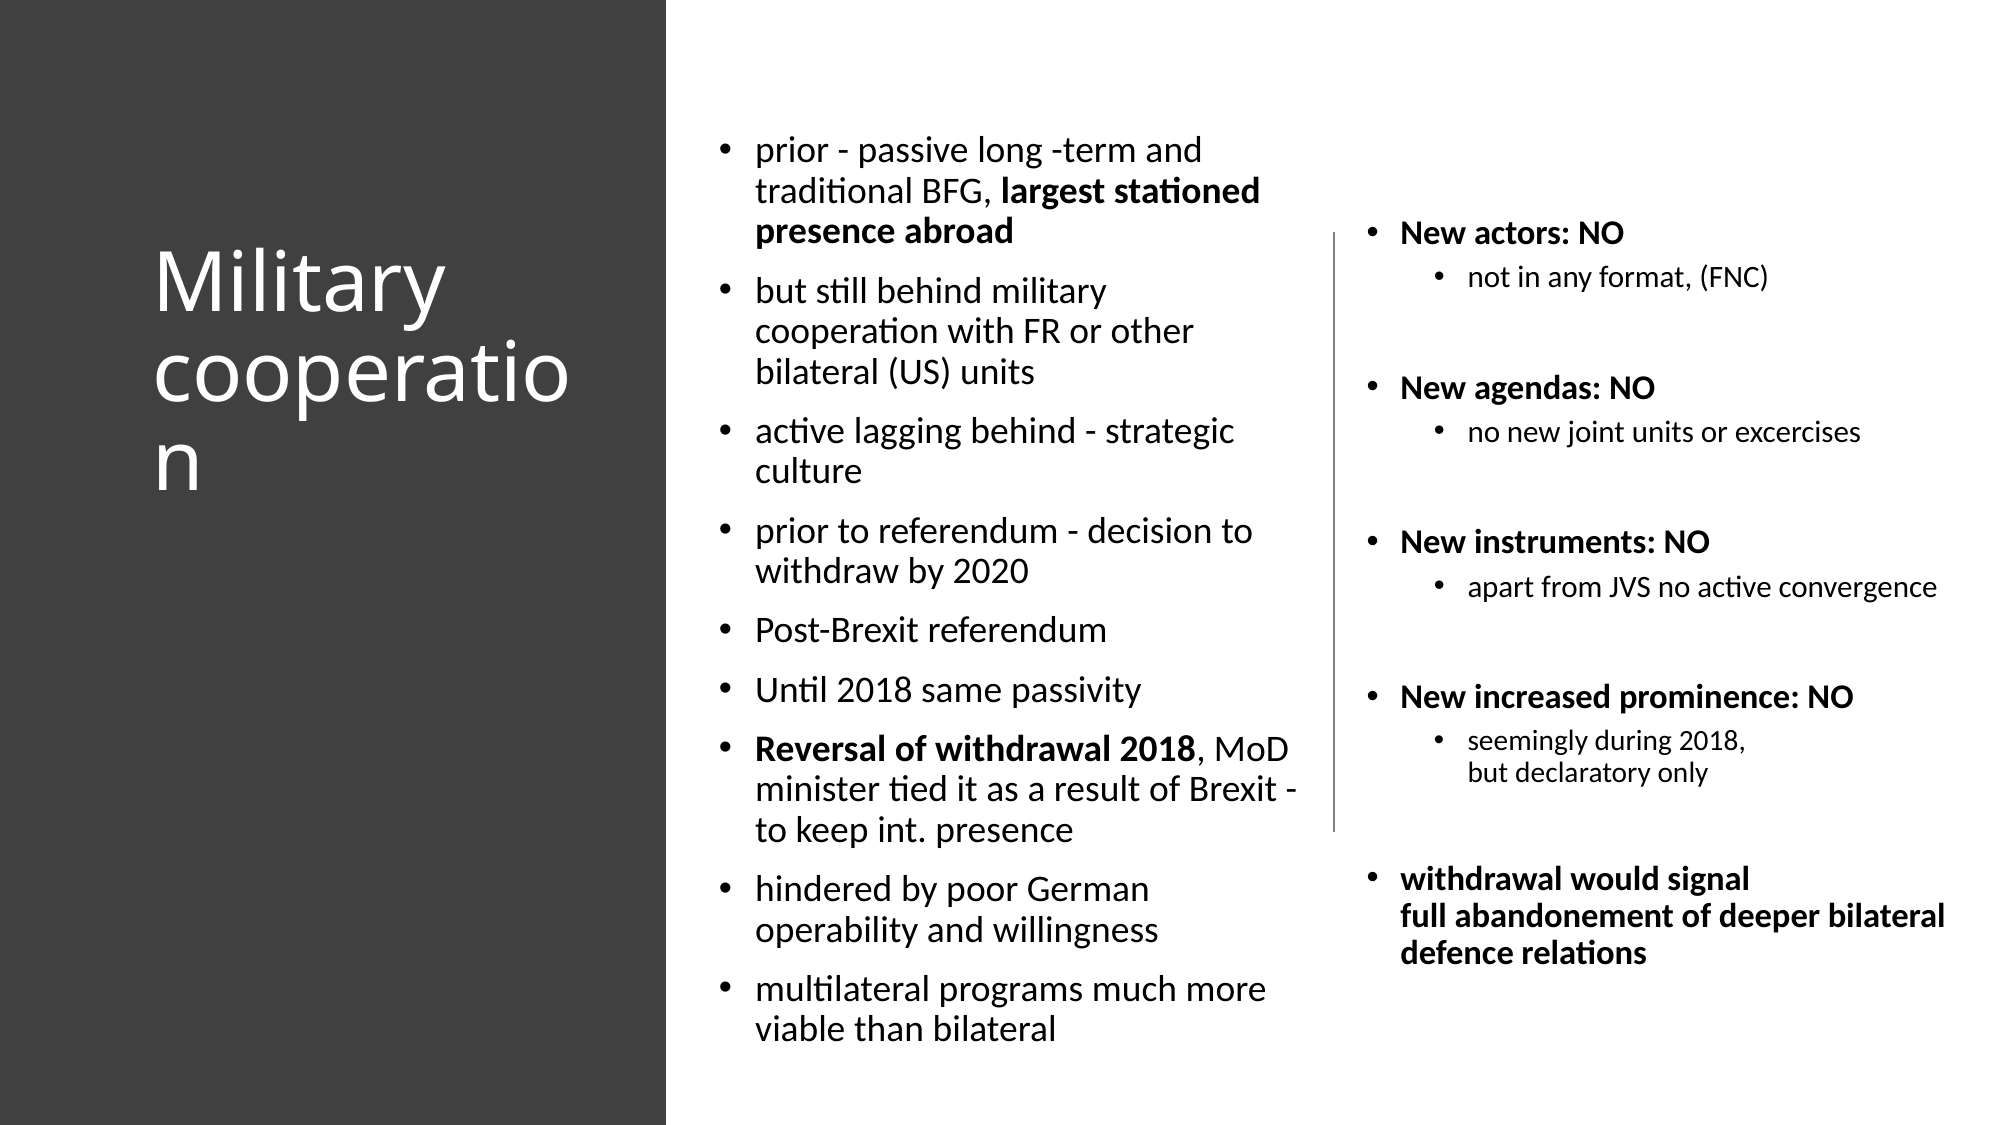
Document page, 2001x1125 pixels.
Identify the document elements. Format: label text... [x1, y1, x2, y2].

title Military cooperation [137, 231, 613, 948]
list prior - passive long -term and traditional BFG, largest stationed presence abroad but still behind military cooperation with FR or other bilateral (US) units active lagging behind - strategic culture prior to referendum - decision to withdraw by 2020 Post-Brexit referendum Until 2018 same passivity Reversal of withdrawal 2018, MoD minister tied it as a result of Brexit - to keep int. presence hindered by poor German operability and willingness multilateral programs much more viable than bilateral [703, 123, 1313, 1065]
text_box [0, 0, 667, 1125]
list New actors: NO not in any format, (FNC) New agendas: NO no new joint units or excercises New instruments: NO apart from JVS no active convergence New increased prominence: NO seemingly during 2018, but declaratory only withdrawal would signal full abandonement of deeper bilateral defence relations [1351, 207, 2000, 980]
